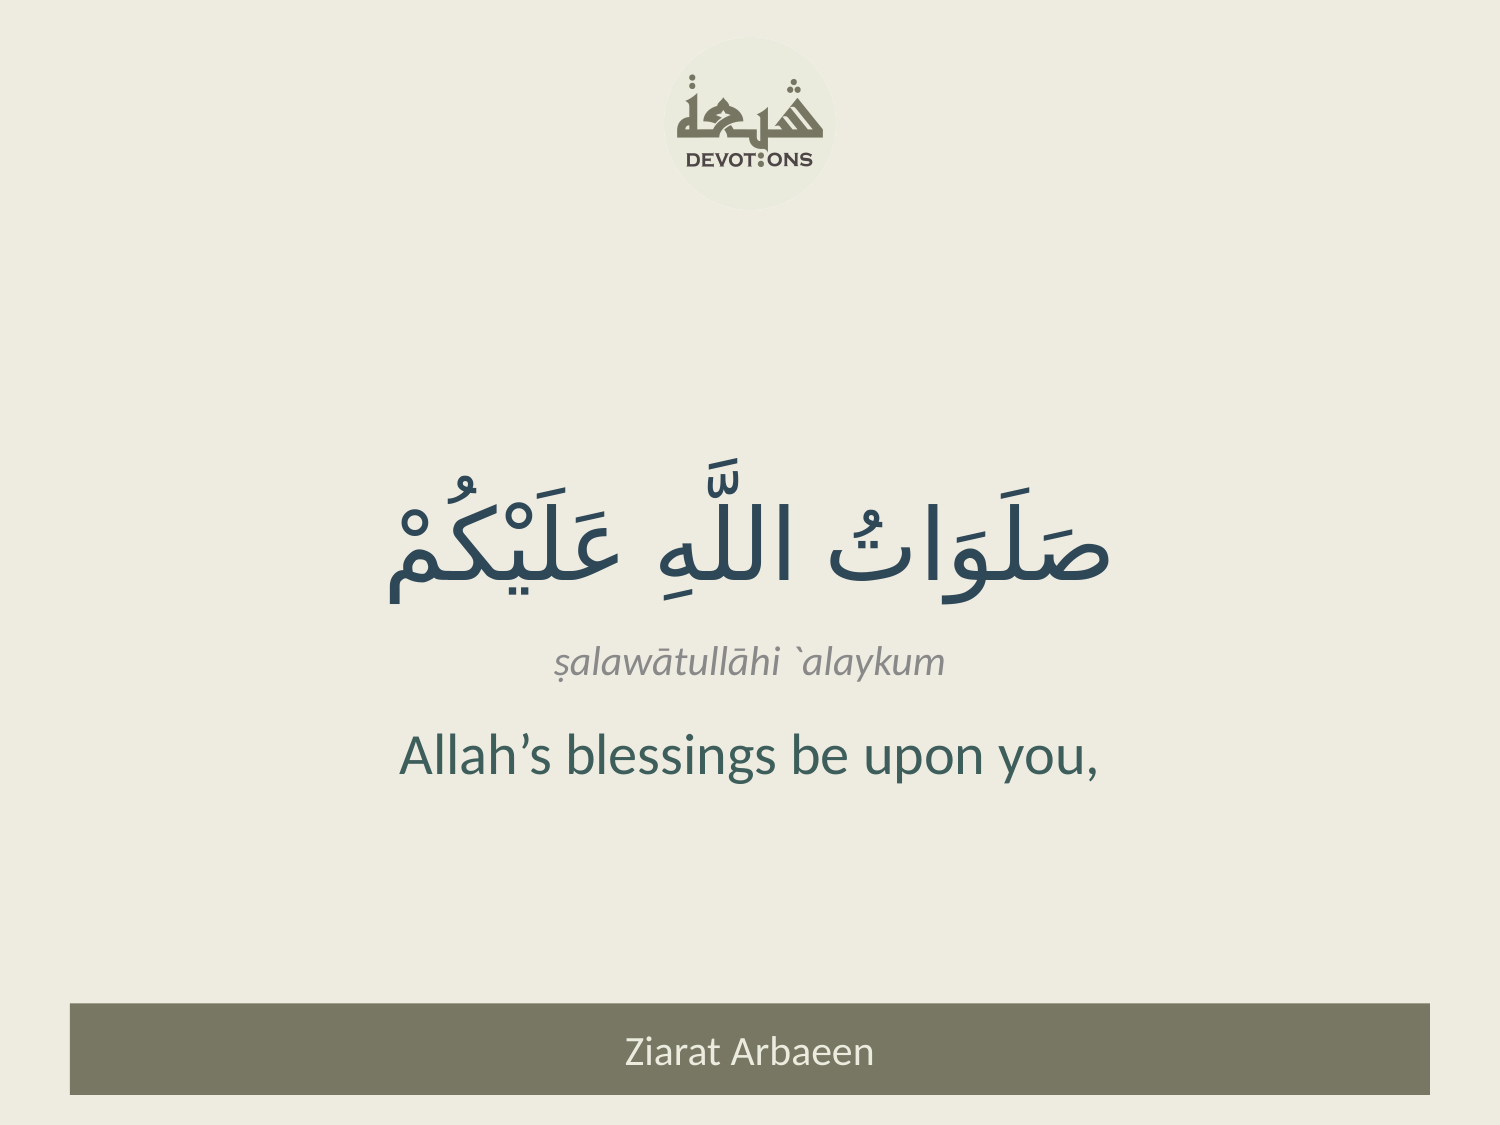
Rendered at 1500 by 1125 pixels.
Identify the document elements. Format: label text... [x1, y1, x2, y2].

list صَلَوَاتُ اللَّهِ عَلَيْكُمْ ṣalawātullāhi `alaykum Allah’s blessings be upon you, [69, 203, 1430, 1003]
picture [656, 29, 844, 203]
list Ziarat Arbaeen [69, 1003, 1430, 1095]
